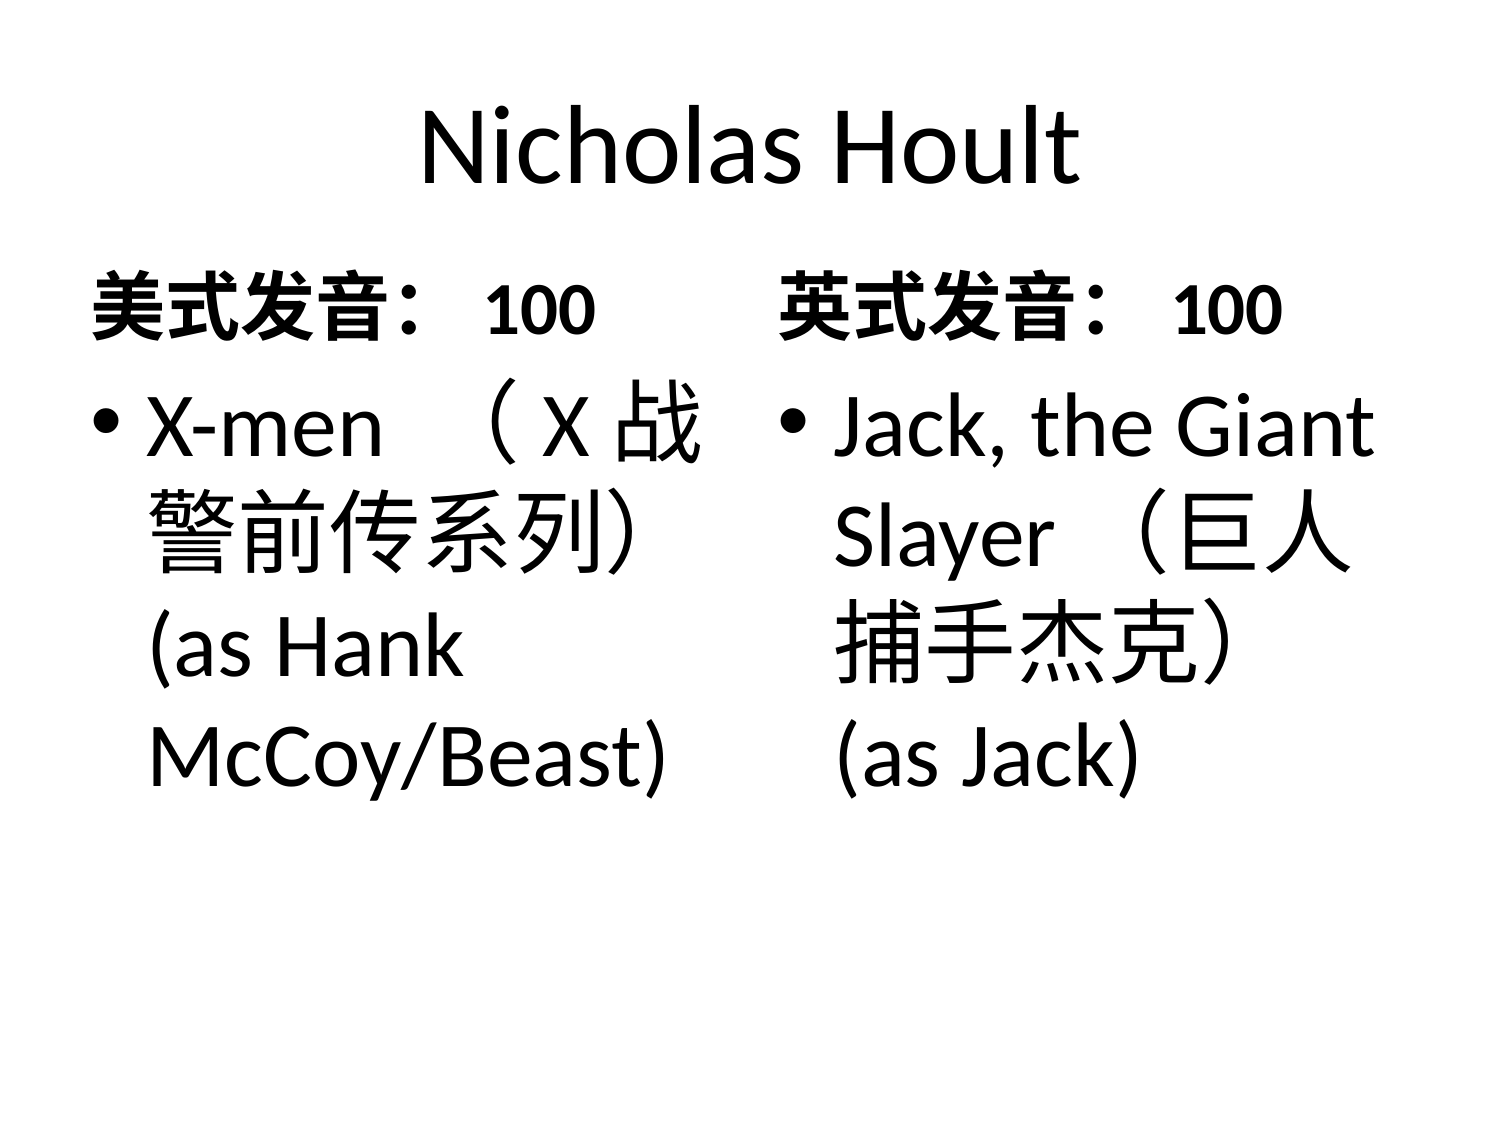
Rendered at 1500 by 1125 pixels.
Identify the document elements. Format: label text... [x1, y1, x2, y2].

list Jack, the Giant Slayer（巨人捕手杰克） (as Jack) [761, 356, 1425, 1005]
title Nicholas Hoult [75, 45, 1425, 233]
list 美式发音：100 [75, 251, 738, 356]
list X-men （X战警前传系列） (as Hank McCoy/Beast) [75, 356, 738, 1005]
list 英式发音：100 [761, 251, 1425, 356]
